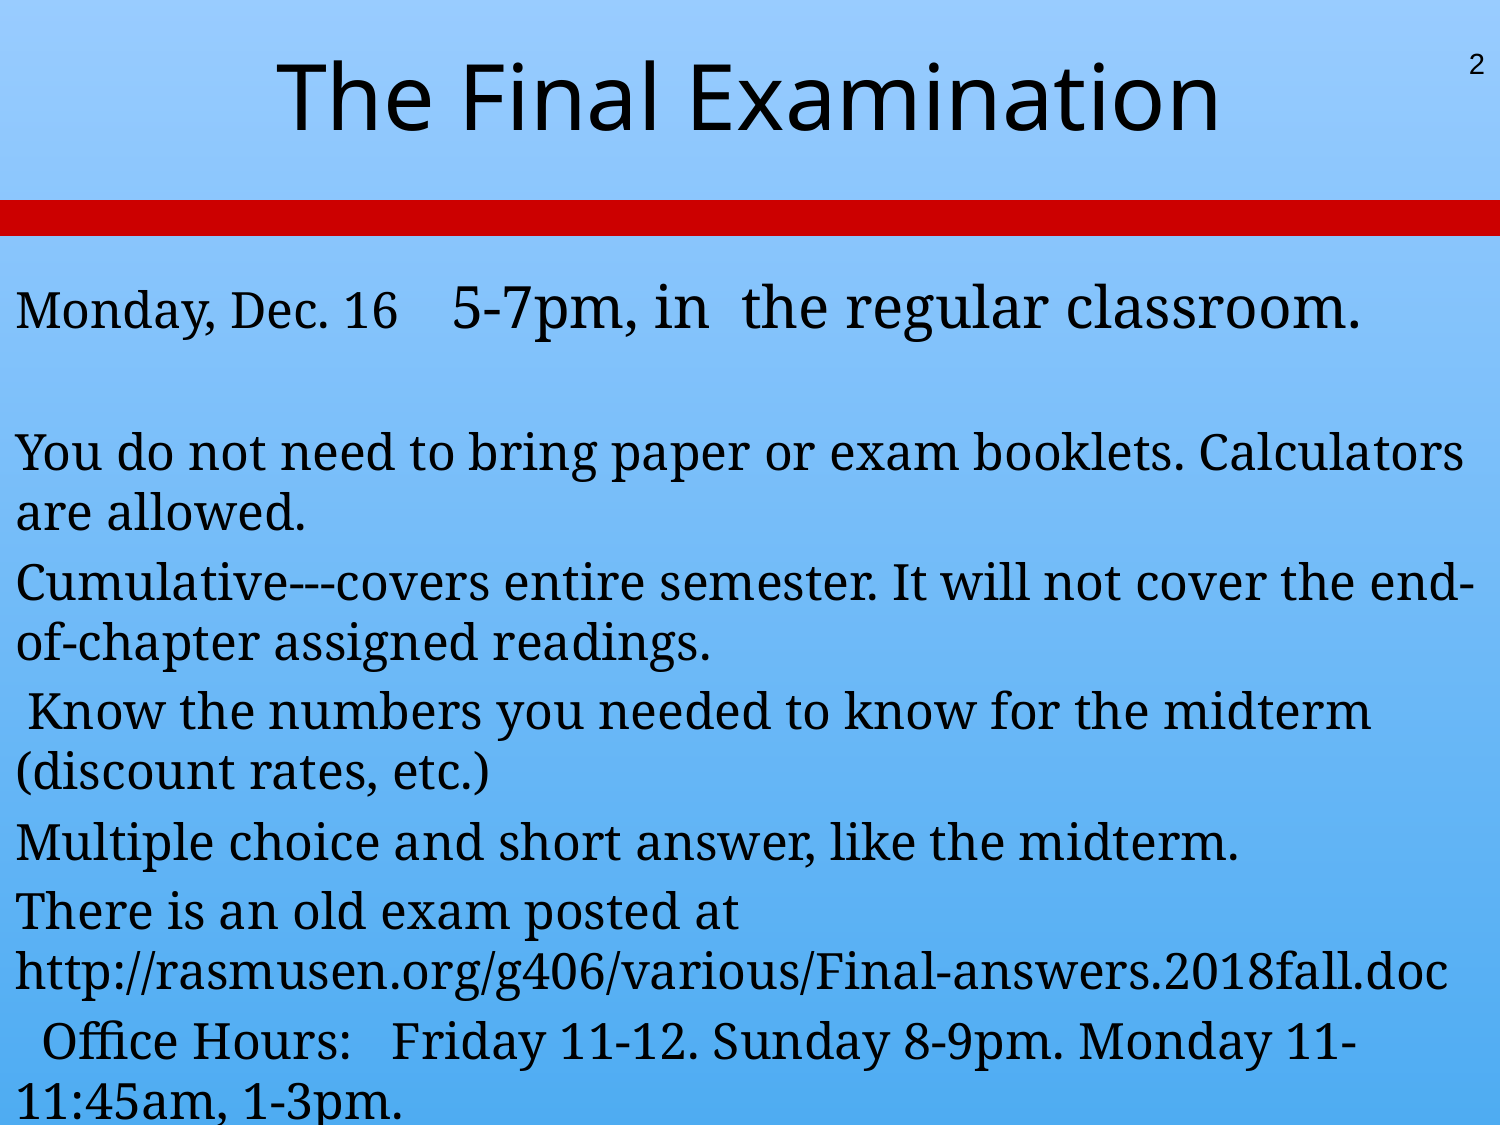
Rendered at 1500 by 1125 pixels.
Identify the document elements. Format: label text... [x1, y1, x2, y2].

slide_number 2 [1412, 37, 1500, 116]
title The Final Examination [0, 0, 1500, 188]
subtitle Monday, Dec. 16 5-7pm, in the regular classroom. You do not need to bring paper or exam booklets. Calculators are allowed. Cumulative---covers entire semester. It will not cover the end-of-chapter assigned readings. Know the numbers you needed to know for the midterm (discount rates, etc.) Multiple choice and short answer, like the midterm. There is an old exam posted at http://rasmusen.org/g406/various/Final-answers.2018fall.doc Office Hours: Friday 11-12. Sunday 8-9pm. Monday 11-11:45am, 1-3pm. [0, 262, 1500, 913]
